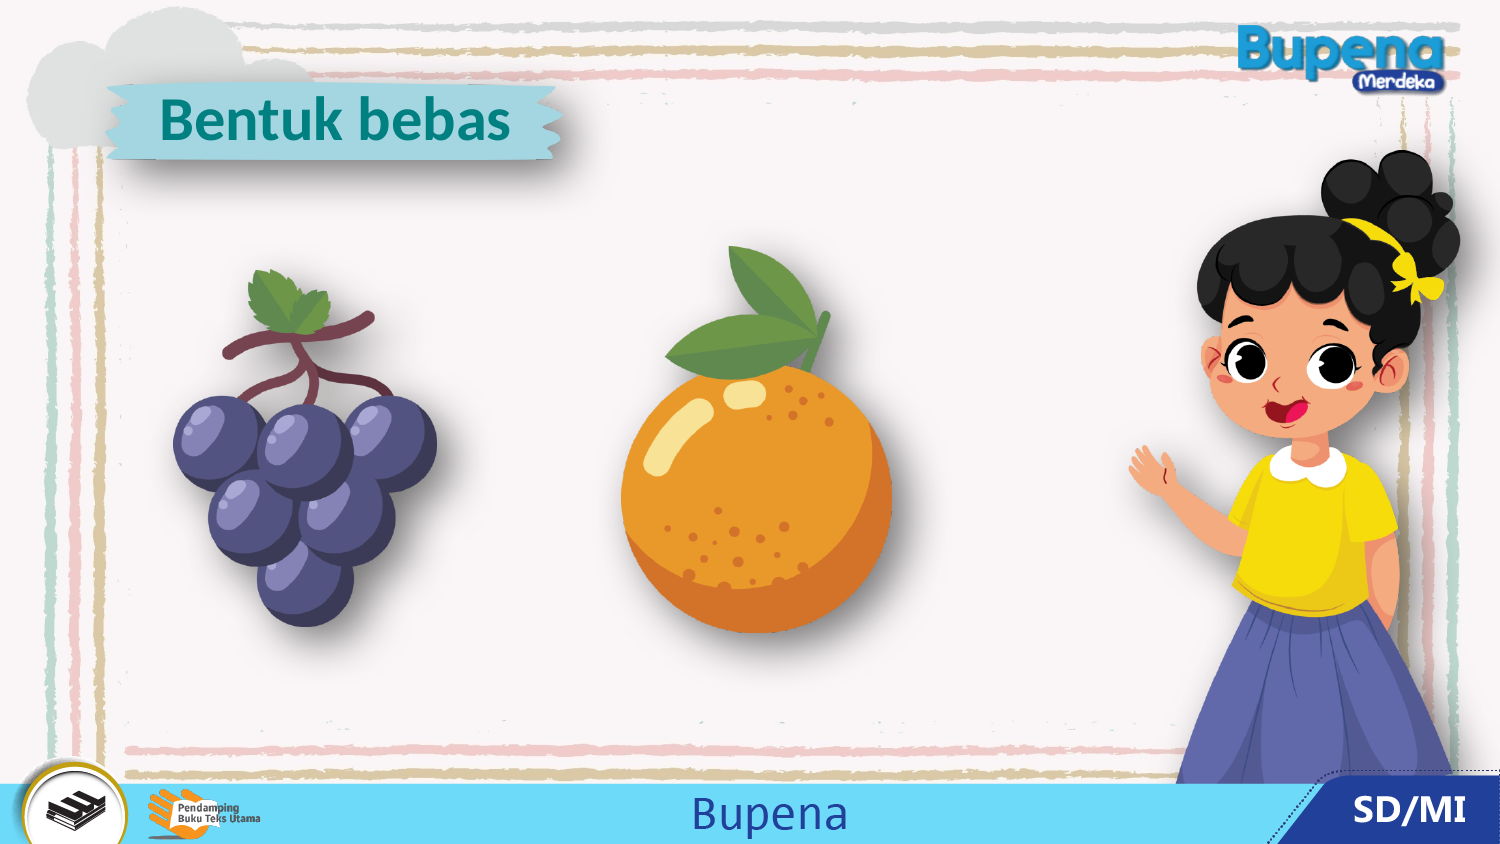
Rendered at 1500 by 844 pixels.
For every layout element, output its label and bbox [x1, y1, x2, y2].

text_box [105, 70, 567, 162]
picture [0, 0, 1500, 844]
